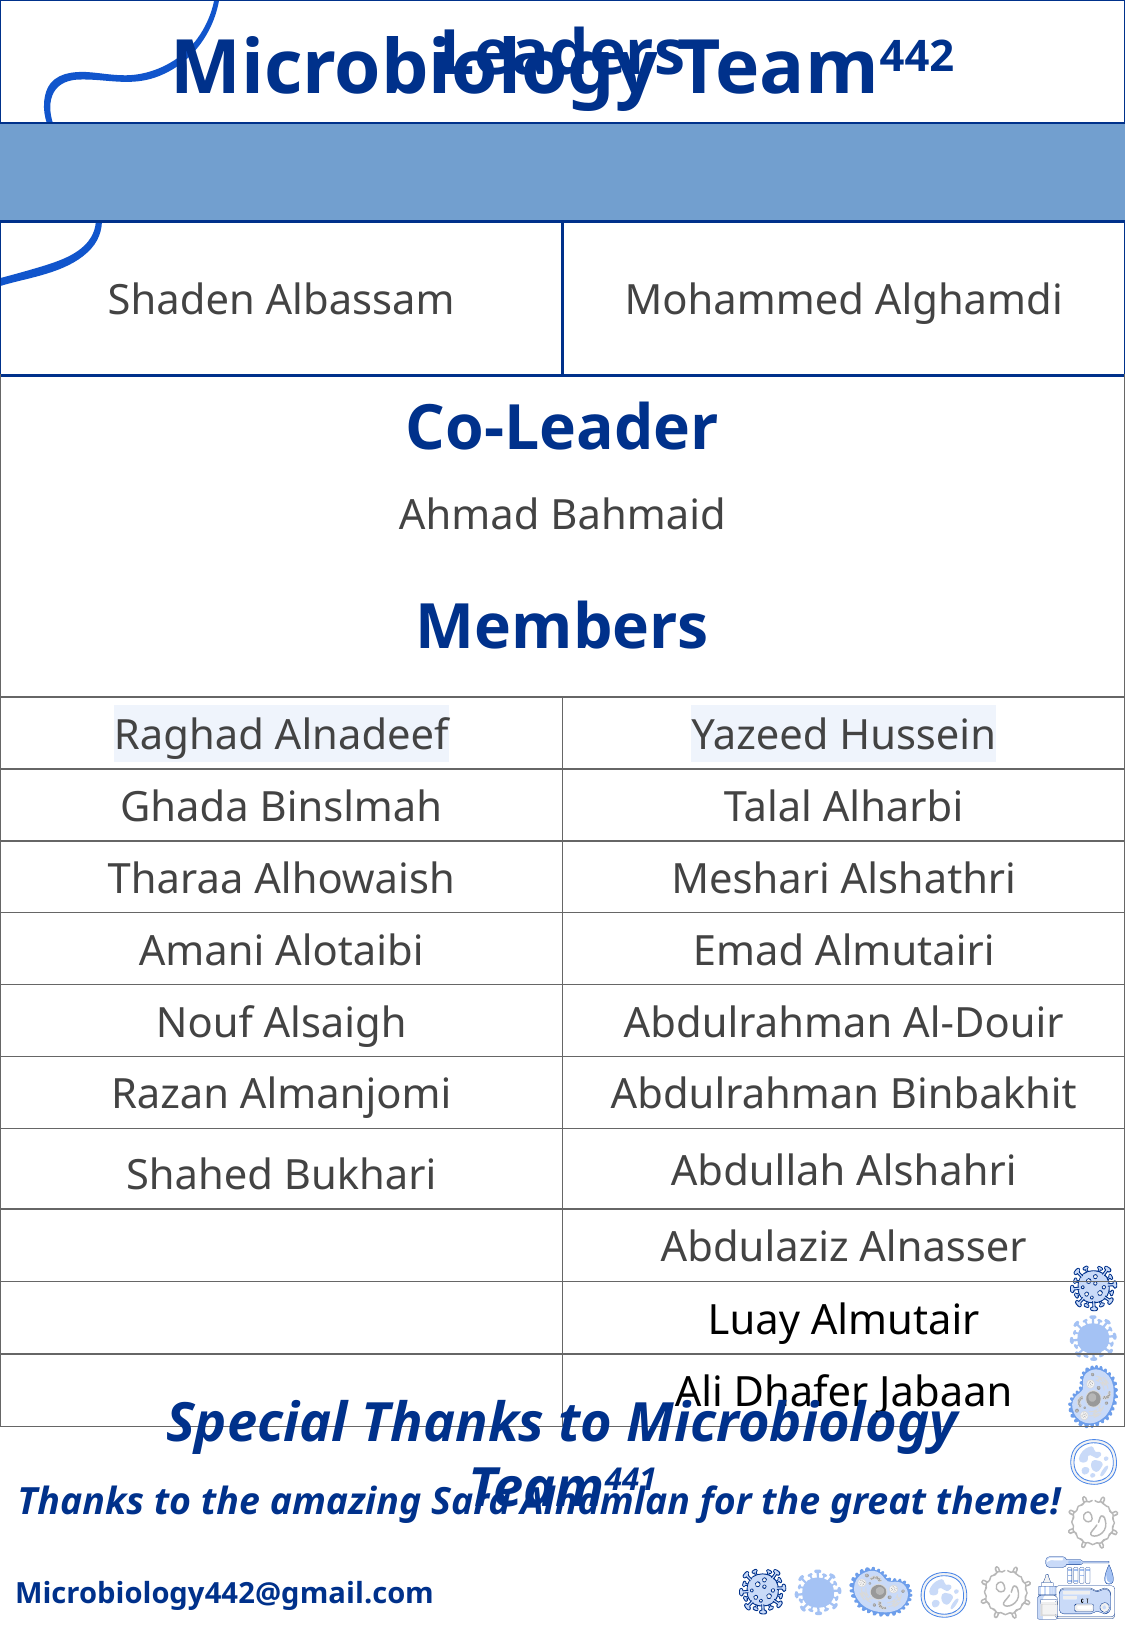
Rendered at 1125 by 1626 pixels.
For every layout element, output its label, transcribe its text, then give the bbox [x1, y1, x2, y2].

table_cell Abdulrahman Binbakhit [563, 1057, 1124, 1128]
table_cell Shaden Albassam [1, 223, 561, 374]
table_cell Mohammed Alghamdi [564, 223, 1124, 374]
table_cell Ghada Binslmah [1, 770, 562, 840]
table_cell Luay Almutair [563, 1282, 1124, 1353]
table_cell Nouf Alsaigh [1, 985, 562, 1056]
table_cell Abdullah Alshahri [563, 1129, 1124, 1208]
table_cell Yazeed Hussein [563, 698, 1124, 768]
text_box Special Thanks to Microbiology Team441 [53, 1372, 1072, 1461]
table_cell [1, 1282, 562, 1353]
table_cell Shahed Bukhari [1, 1129, 562, 1208]
table_cell Raghad Alnadeef [1, 698, 562, 768]
table_cell Abdulaziz Alnasser [563, 1210, 1124, 1281]
table_cell Meshari Alshathri [563, 842, 1124, 912]
table_cell Amani Alotaibi [1, 913, 562, 984]
text_box Thanks to the amazing Sara Alhamlan for the great theme! [0, 1461, 1125, 1537]
table_header Leaders [1, 1, 1124, 122]
table_cell Ali Dhafer Jabaan [563, 1355, 1124, 1426]
text_box Microbiology442@gmail.com [0, 1559, 518, 1625]
table_cell [1, 1355, 562, 1426]
table_cell Co-Leader Ahmad Bahmaid Members [1, 377, 1124, 696]
table_cell Tharaa Alhowaish [1, 842, 562, 912]
table_cell [1, 1210, 562, 1281]
table_cell Emad Almutairi [563, 913, 1124, 984]
table_cell Razan Almanjomi [1, 1057, 562, 1128]
table_cell Abdulrahman Al-Douir [563, 985, 1124, 1056]
table_cell Talal Alharbi [563, 770, 1124, 840]
